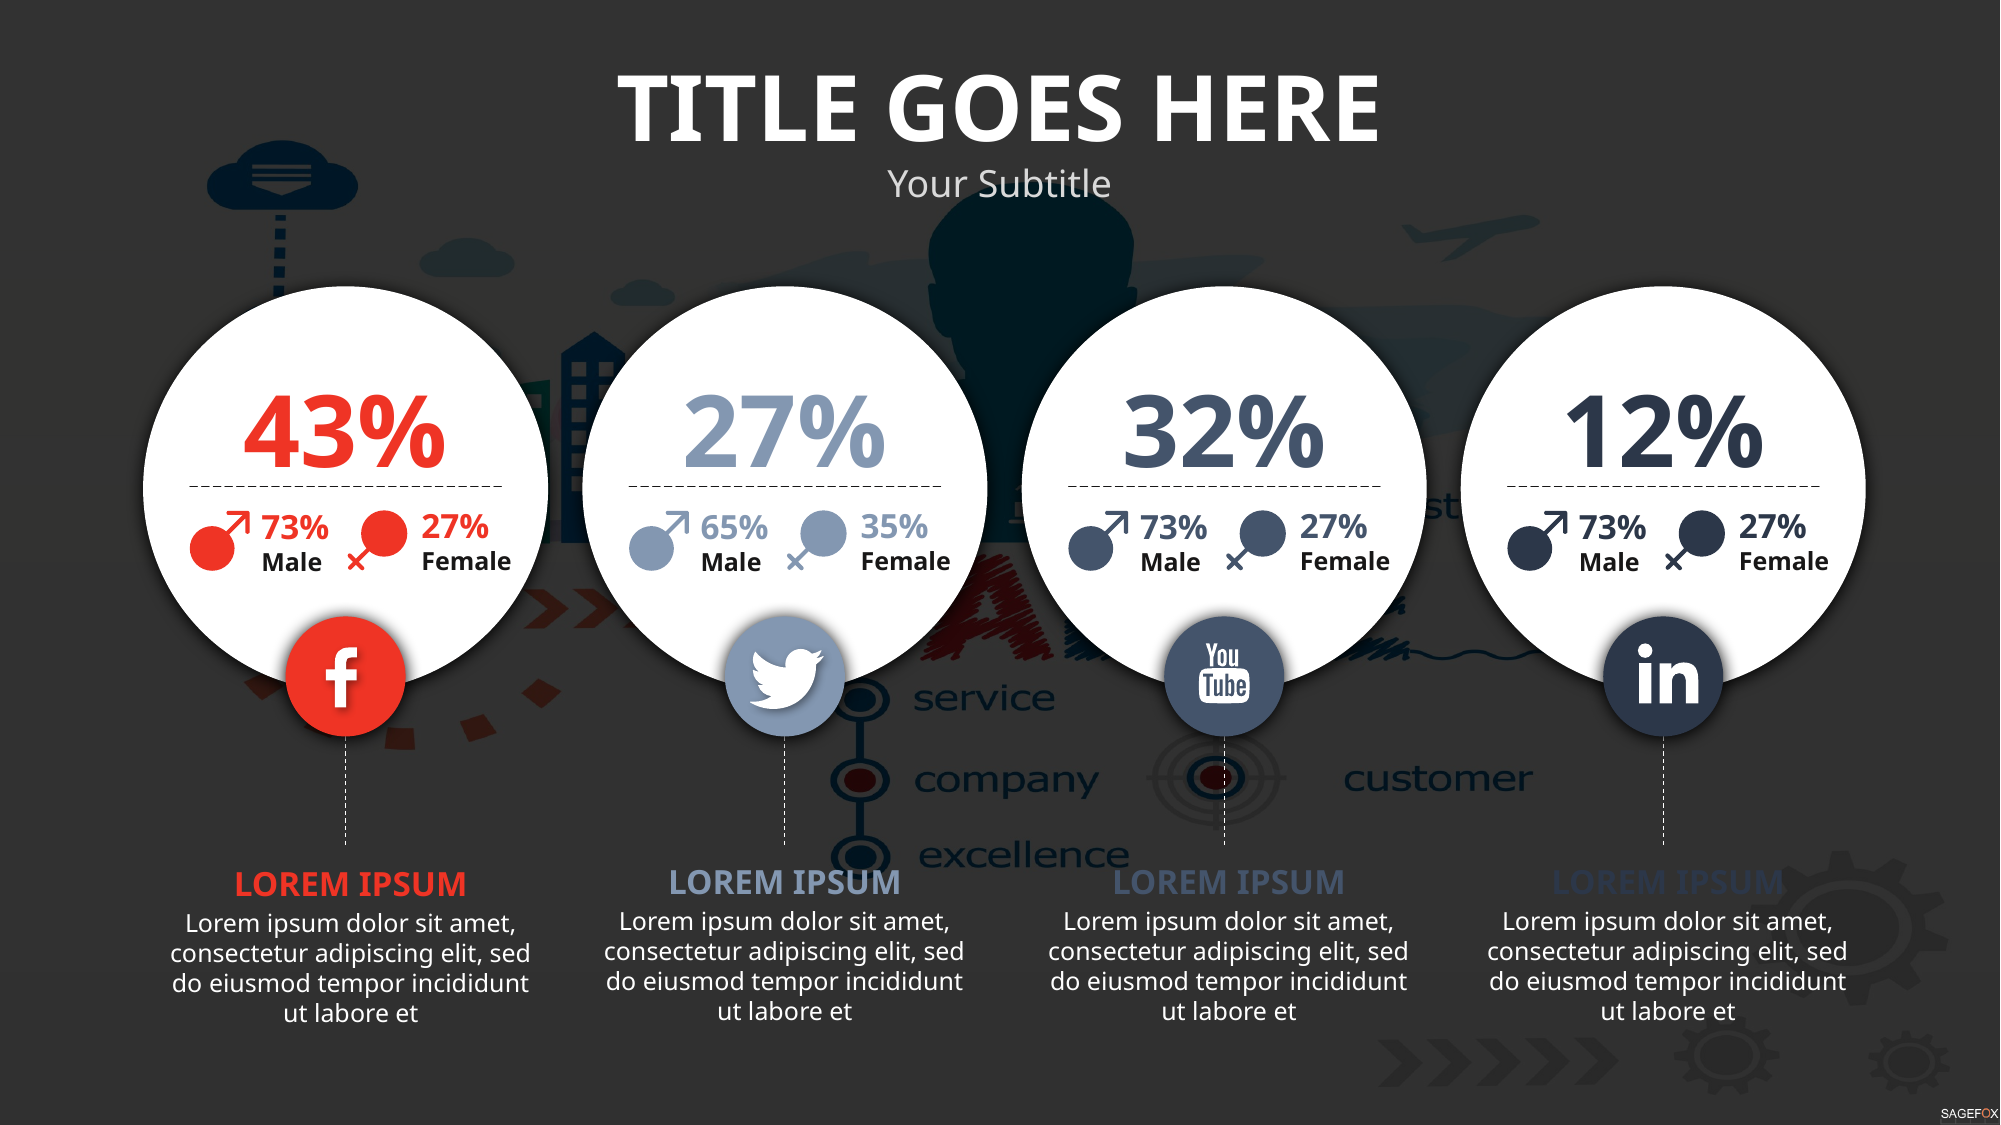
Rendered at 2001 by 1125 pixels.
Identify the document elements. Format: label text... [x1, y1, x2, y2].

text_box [629, 498, 786, 585]
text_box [1021, 286, 1427, 692]
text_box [1226, 498, 1414, 585]
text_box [1164, 616, 1285, 737]
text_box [1460, 286, 1866, 692]
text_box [347, 498, 536, 585]
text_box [724, 616, 845, 737]
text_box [1068, 498, 1226, 585]
text_box TITLE GOES HERE Your Subtitle [548, 42, 1452, 212]
text_box LOREM IPSUM Lorem ipsum dolor sit amet, consectetur adipiscing elit, sed do eiusmod tempor incididunt ut labore et [1026, 855, 1432, 1031]
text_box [143, 286, 549, 692]
text_box LOREM IPSUM Lorem ipsum dolor sit amet, consectetur adipiscing elit, sed do eiusmod tempor incididunt ut labore et [148, 857, 554, 1033]
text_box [285, 616, 406, 737]
picture [0, 0, 2001, 1125]
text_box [1665, 498, 1853, 585]
text_box LOREM IPSUM Lorem ipsum dolor sit amet, consectetur adipiscing elit, sed do eiusmod tempor incididunt ut labore et [1465, 855, 1871, 1031]
text_box LOREM IPSUM Lorem ipsum dolor sit amet, consectetur adipiscing elit, sed do eiusmod tempor incididunt ut labore et [582, 855, 988, 1031]
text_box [786, 498, 975, 585]
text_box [1507, 498, 1665, 585]
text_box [1603, 616, 1724, 737]
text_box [582, 286, 988, 692]
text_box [189, 498, 347, 585]
